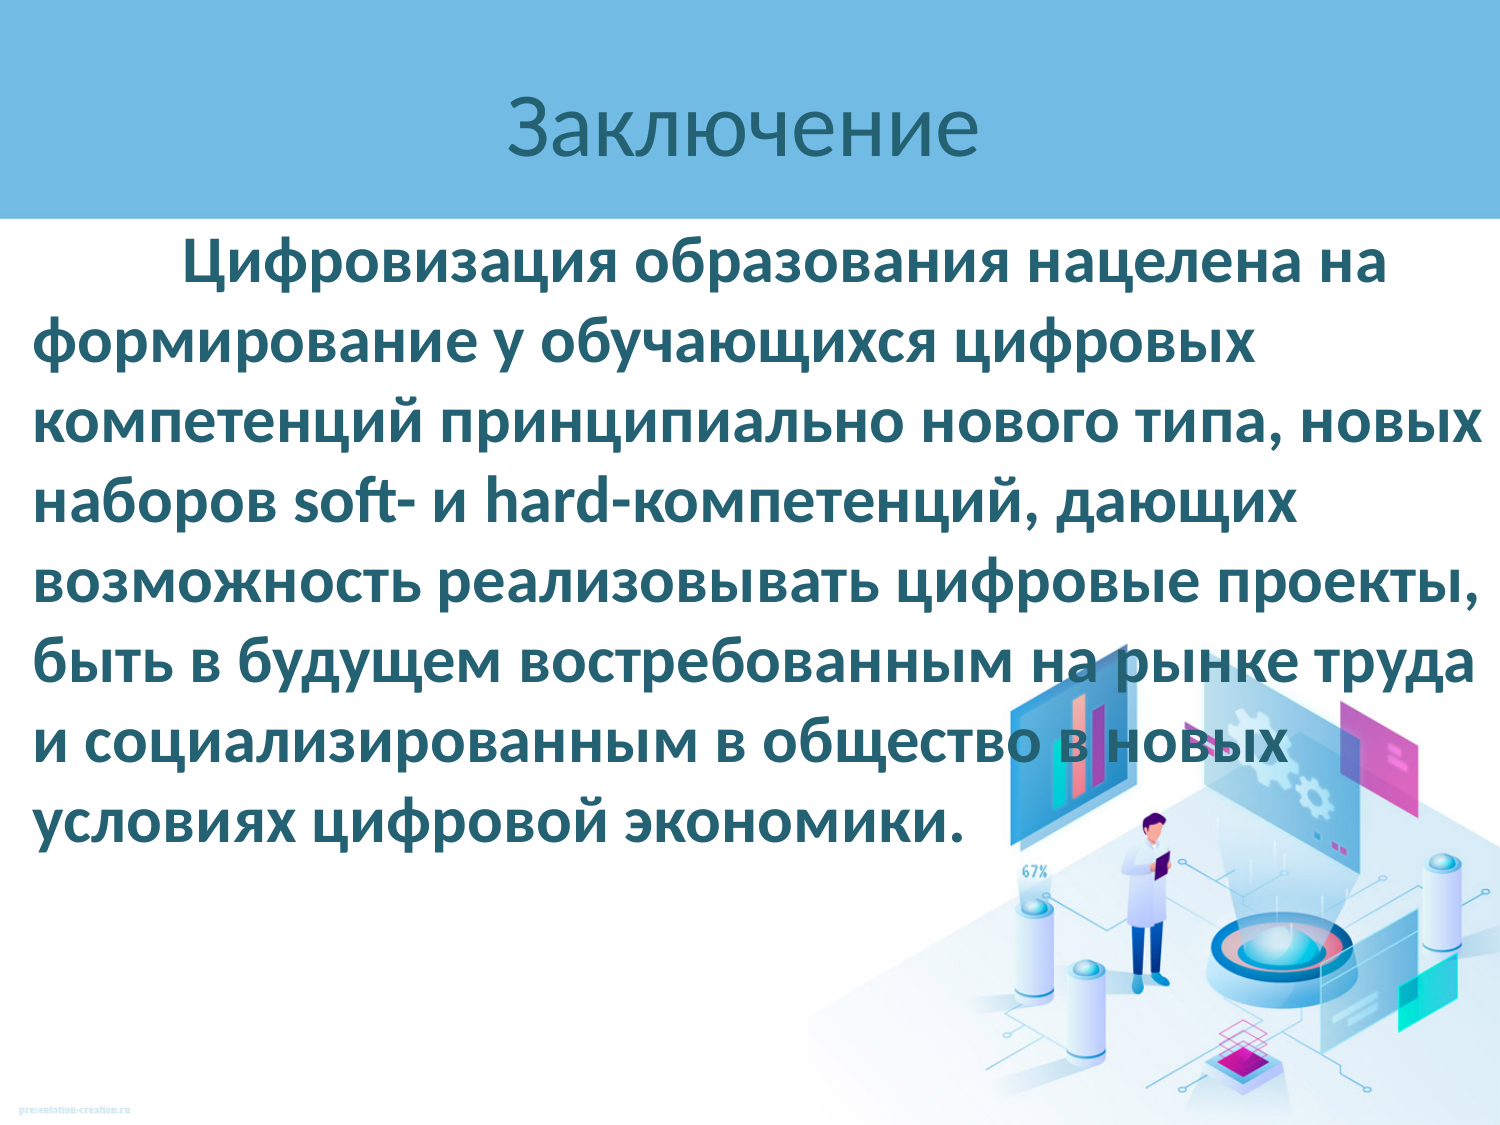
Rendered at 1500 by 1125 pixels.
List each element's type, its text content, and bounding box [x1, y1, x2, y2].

list Цифровизация образования нацелена на формирование у обучающихся цифровых компетенций принципиально нового типа, новых наборов soft- и hard-компетенций, дающих возможность реализовывать цифровые проекты, быть в будущем востребованным на рынке труда и социализированным в общество в новых условиях цифровой экономики. [17, 208, 1500, 917]
title Заключение [17, 19, 1471, 208]
picture [0, 0, 1500, 1125]
